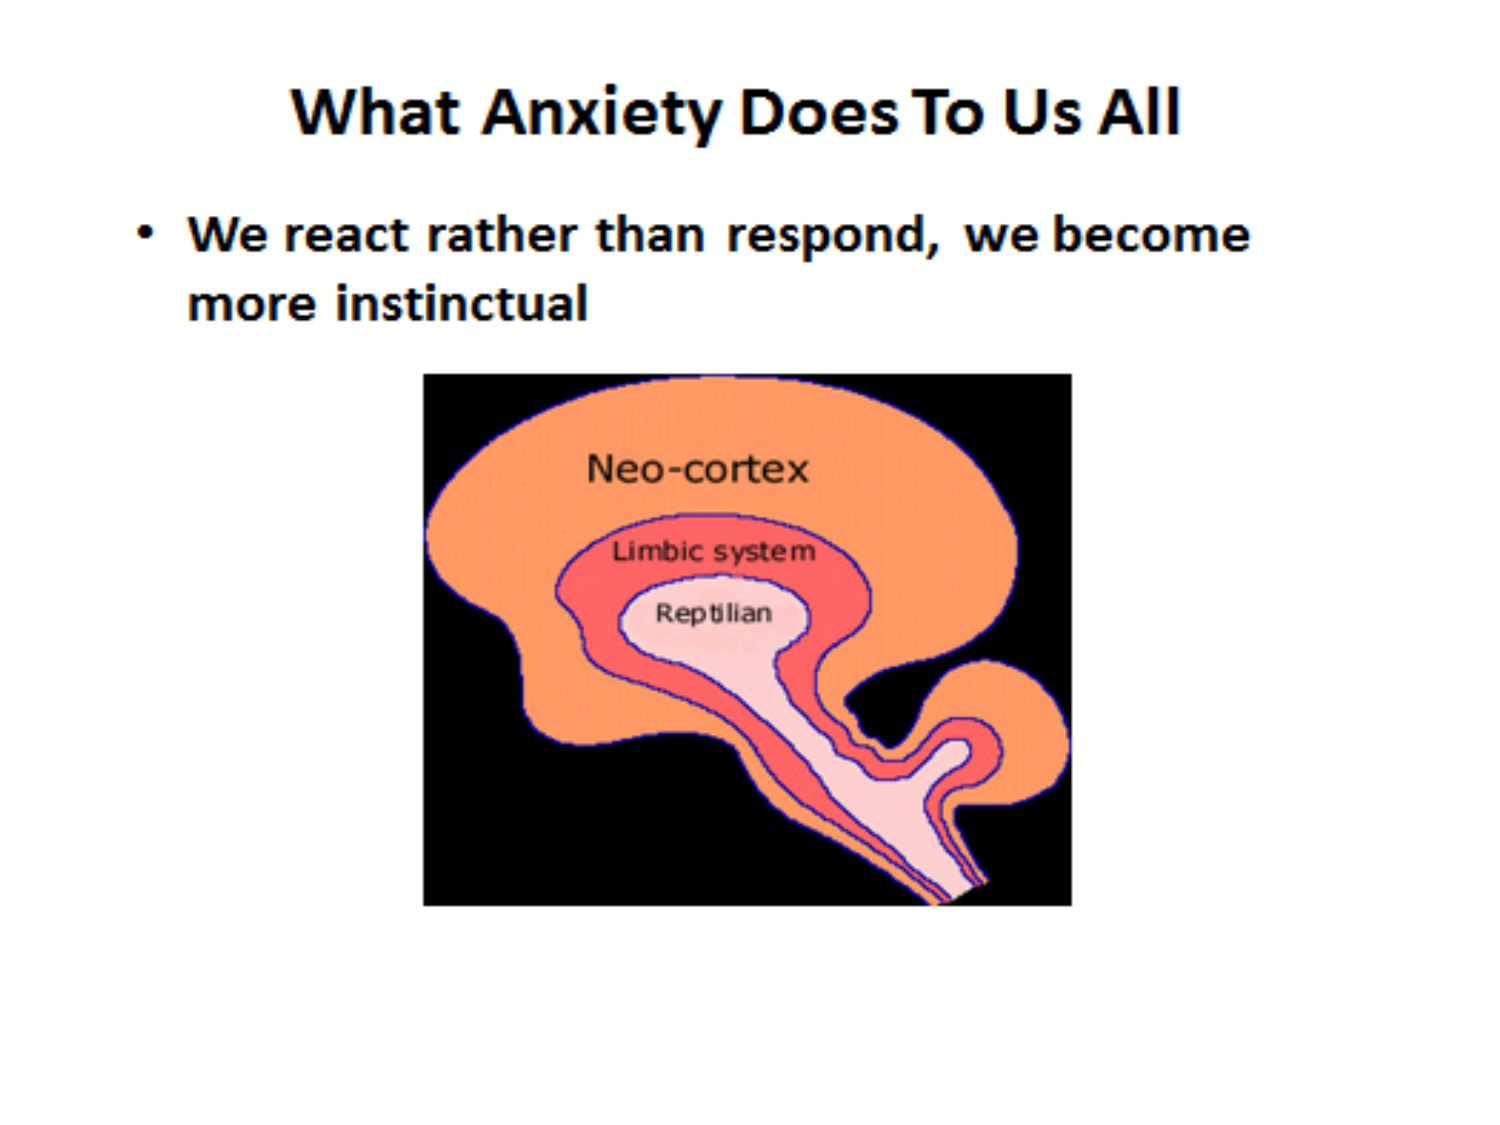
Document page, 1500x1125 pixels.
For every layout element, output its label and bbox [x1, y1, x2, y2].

list [52, 66, 1424, 1024]
